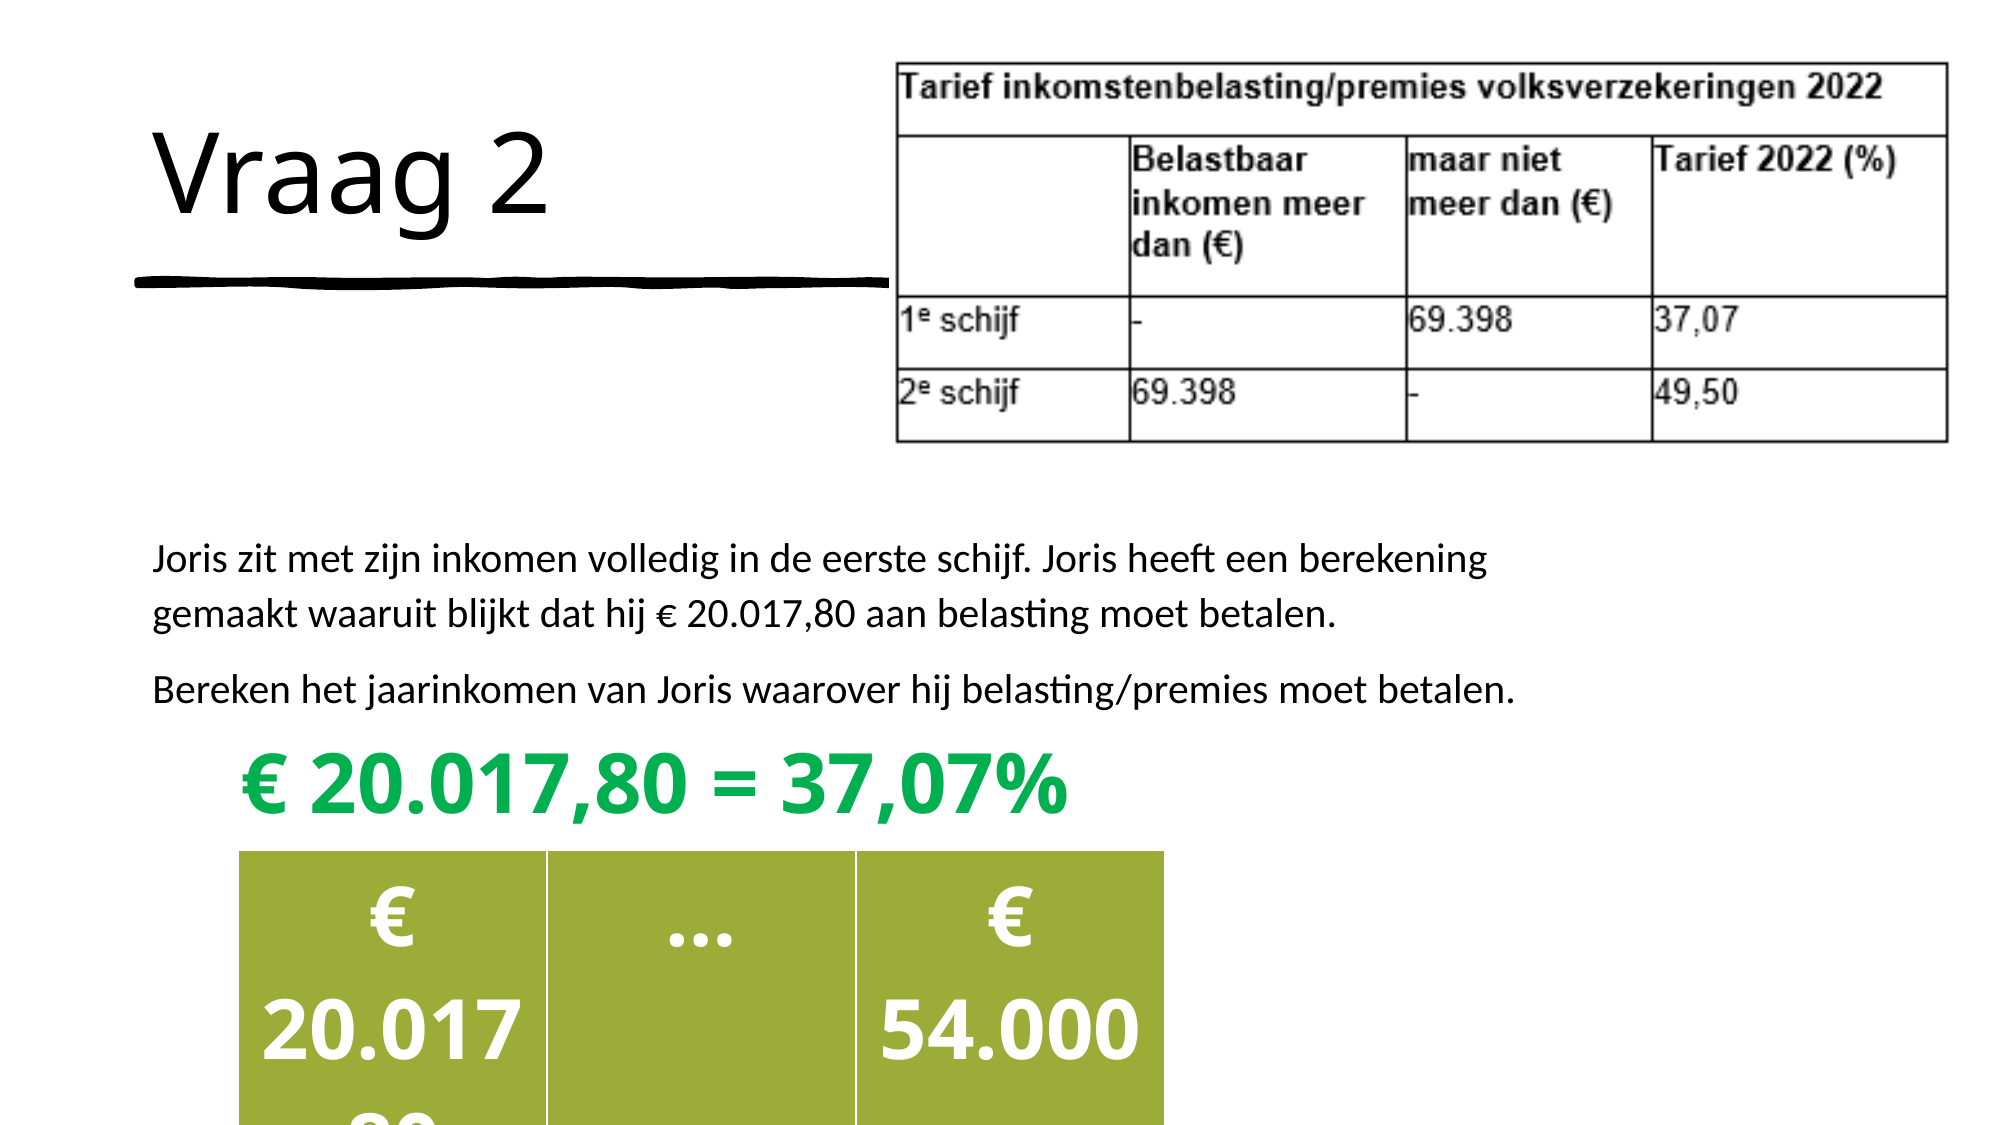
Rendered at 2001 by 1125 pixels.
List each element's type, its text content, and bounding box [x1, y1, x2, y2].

title Vraag 2 [137, 59, 889, 278]
list Joris zit met zijn inkomen volledig in de eerste schijf. Joris heeft een berekening gemaakt waaruit blijkt dat hij € 20.017,80 aan belasting moet betalen. Bereken het jaarinkomen van Joris waarover hij belasting/premies moet betalen. [137, 518, 1545, 1125]
picture [889, 50, 1988, 467]
table_header … [548, 851, 855, 1125]
table_header € 54.000 [857, 851, 1164, 1125]
text_box € 20.017,80 = 37,07% [225, 723, 1406, 838]
table_header € 20.017,80 [239, 851, 546, 1125]
